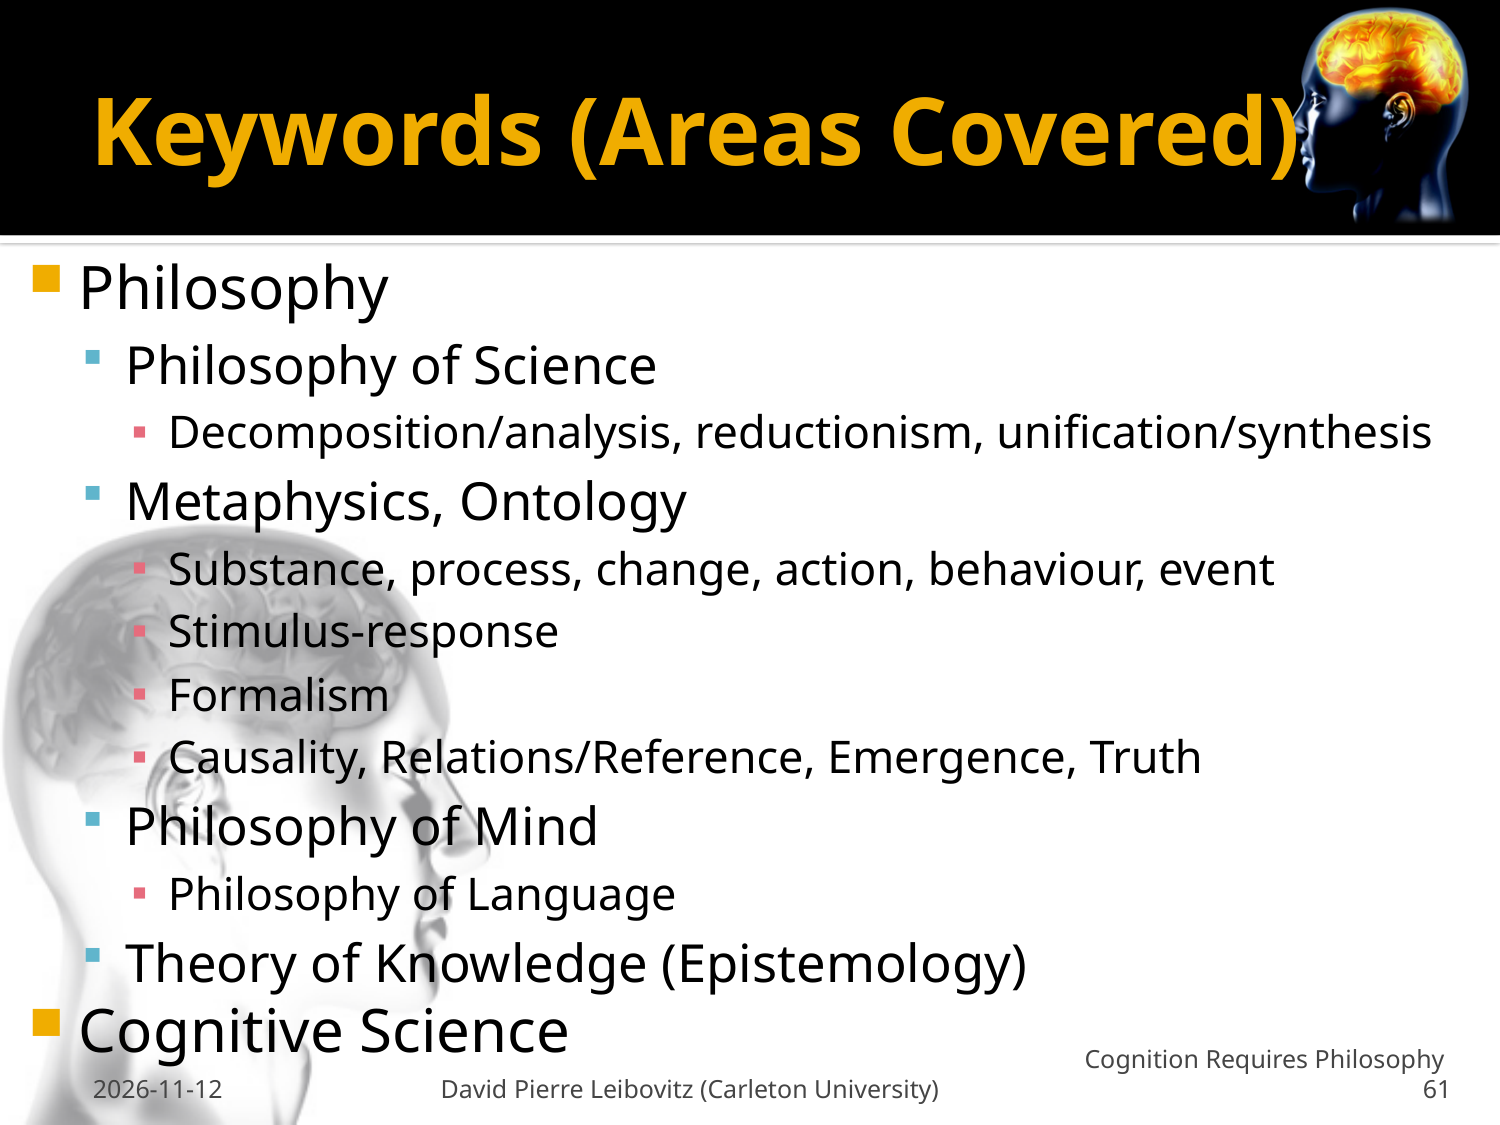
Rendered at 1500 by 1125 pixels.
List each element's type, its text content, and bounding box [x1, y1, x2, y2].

footer David Pierre Leibovitz (Carleton University) [433, 1062, 1066, 1108]
title Keywords (Areas Covered) [75, 25, 1425, 231]
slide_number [75, 1062, 425, 1108]
picture [1267, 4, 1497, 221]
list Philosophy Philosophy of Science Decomposition/analysis, reductionism, unification/synthesis Metaphysics, Ontology Substance, process, change, action, behaviour, event Stimulus-response Formalism Causality, Relations/Reference, Emergence, Truth Philosophy of Mind Philosophy of Language Theory of Knowledge (Epistemology) Cognitive Science [0, 234, 1500, 1079]
slide_number Cognition Requires Philosophy 61 [1066, 1062, 1467, 1108]
